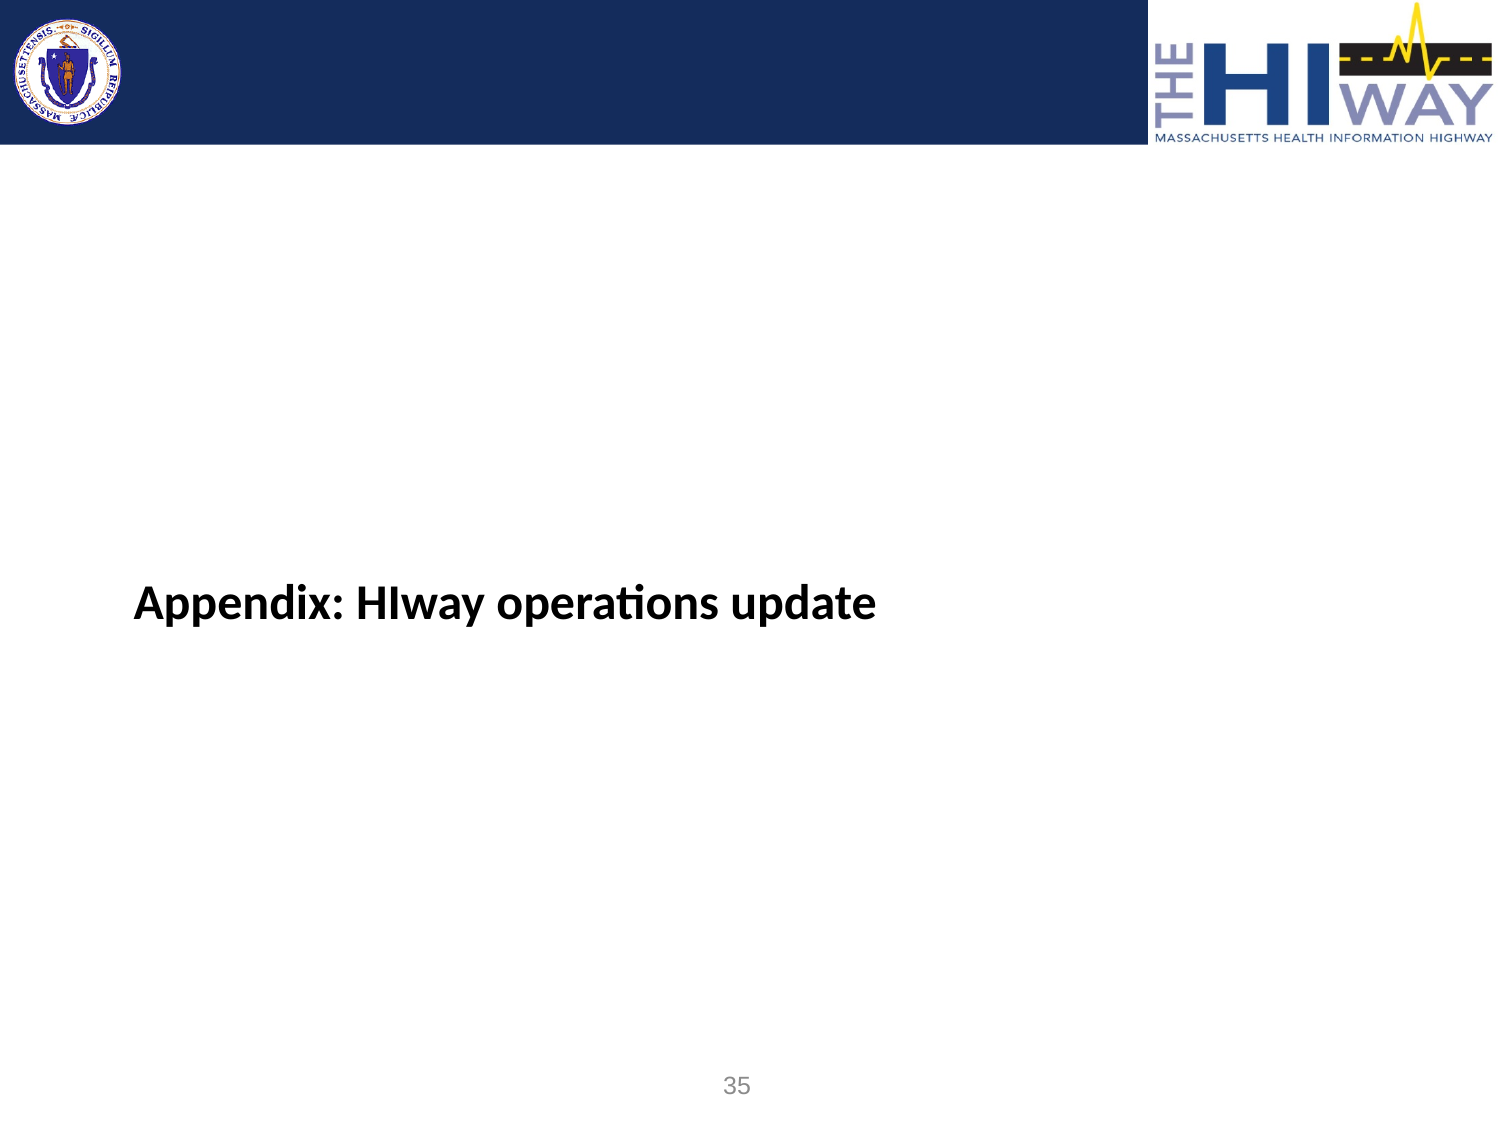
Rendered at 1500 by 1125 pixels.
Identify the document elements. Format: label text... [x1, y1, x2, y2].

picture [5, 12, 128, 130]
list Appendix: HIway operations update [118, 476, 1394, 724]
picture [1148, 0, 1500, 145]
slide_number 35 [653, 1060, 767, 1108]
